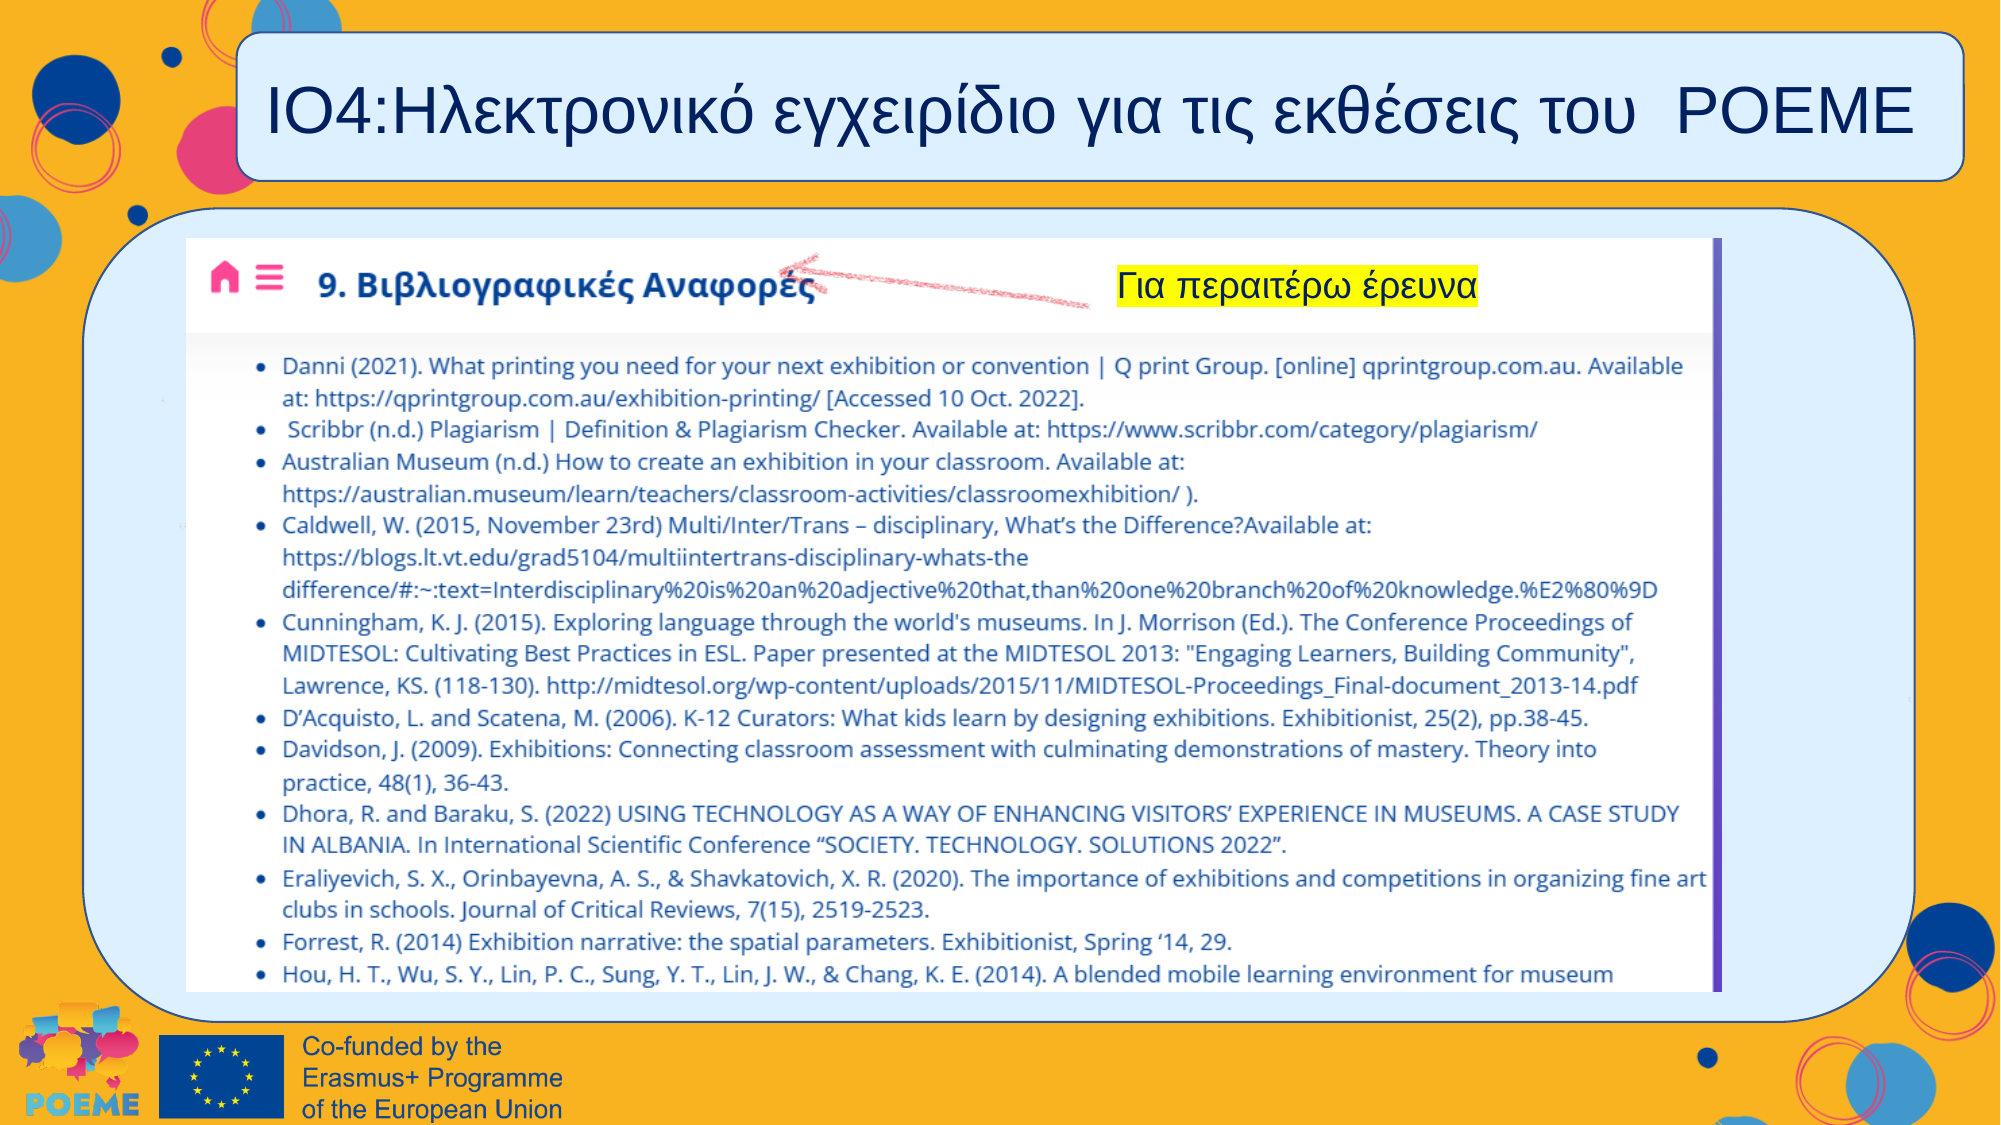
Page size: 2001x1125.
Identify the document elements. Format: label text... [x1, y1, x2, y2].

text_box IO4:Ηλεκτρονικό εγχειρίδιο για τις εκθέσεις του POEME [235, 31, 1965, 182]
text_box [772, 257, 1104, 317]
picture [0, 0, 2001, 1125]
text_box [81, 207, 1916, 1023]
